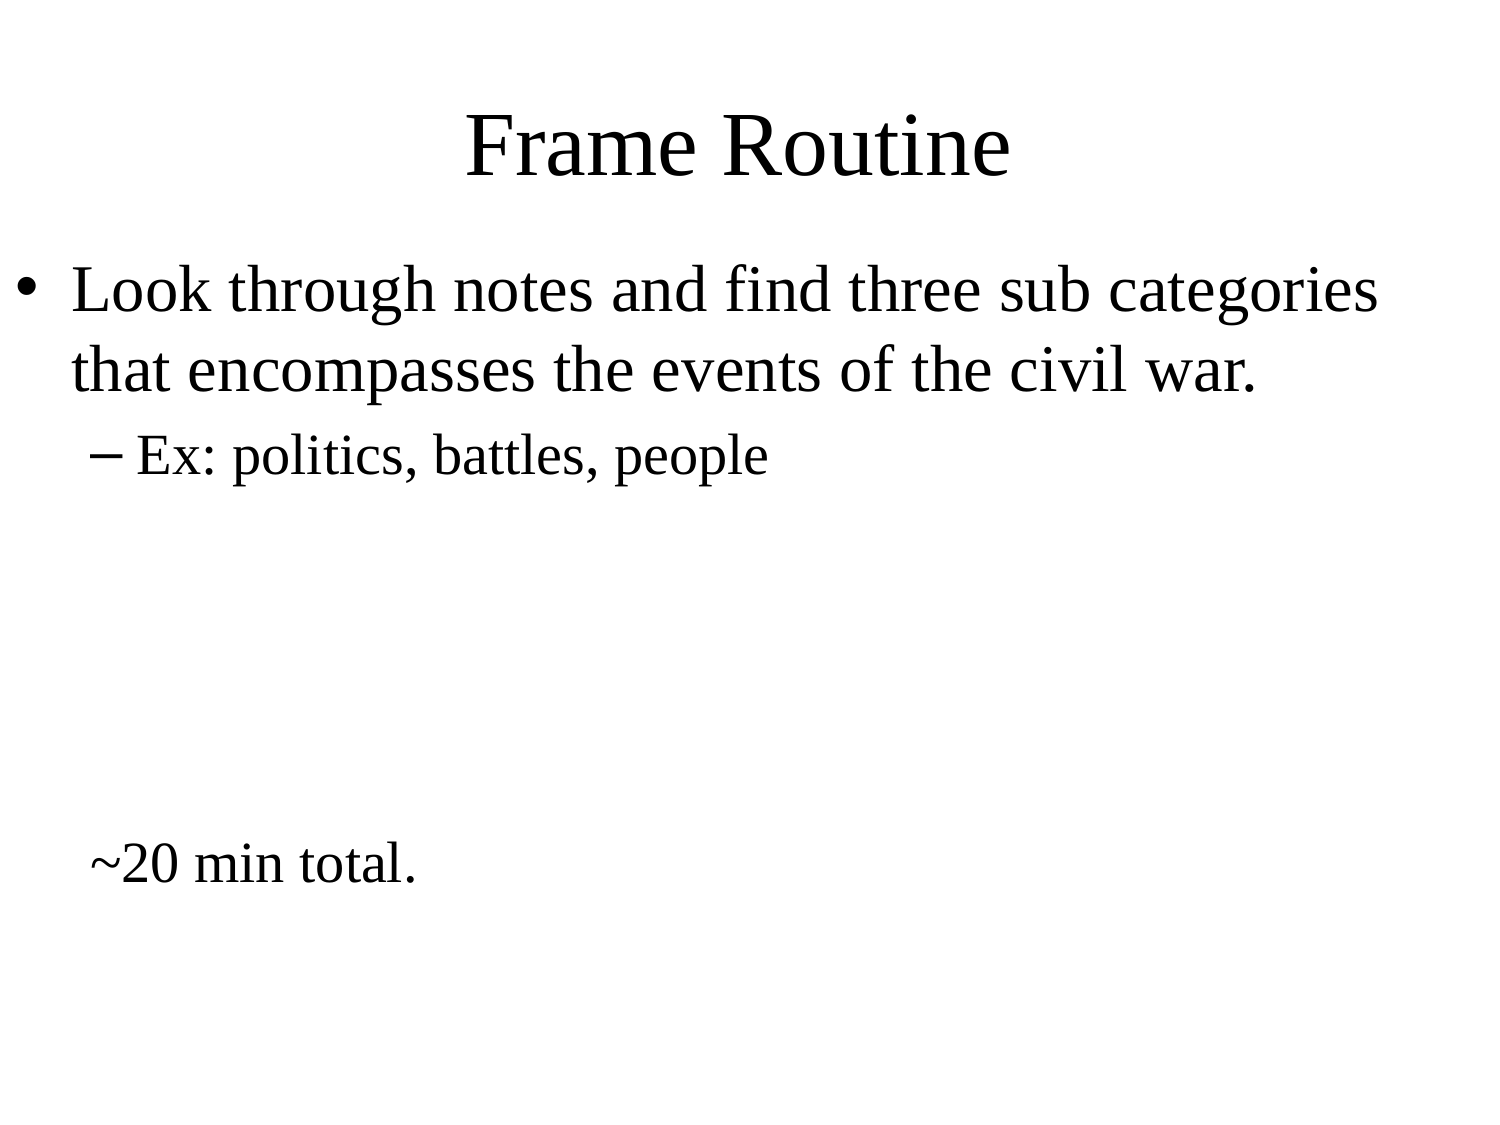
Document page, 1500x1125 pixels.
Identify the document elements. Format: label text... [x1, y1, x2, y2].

list Look through notes and find three sub categories that encompasses the events of the civil war. Ex: politics, battles, people ~20 min total. [0, 237, 1500, 1125]
title Frame Routine [75, 45, 1425, 233]
